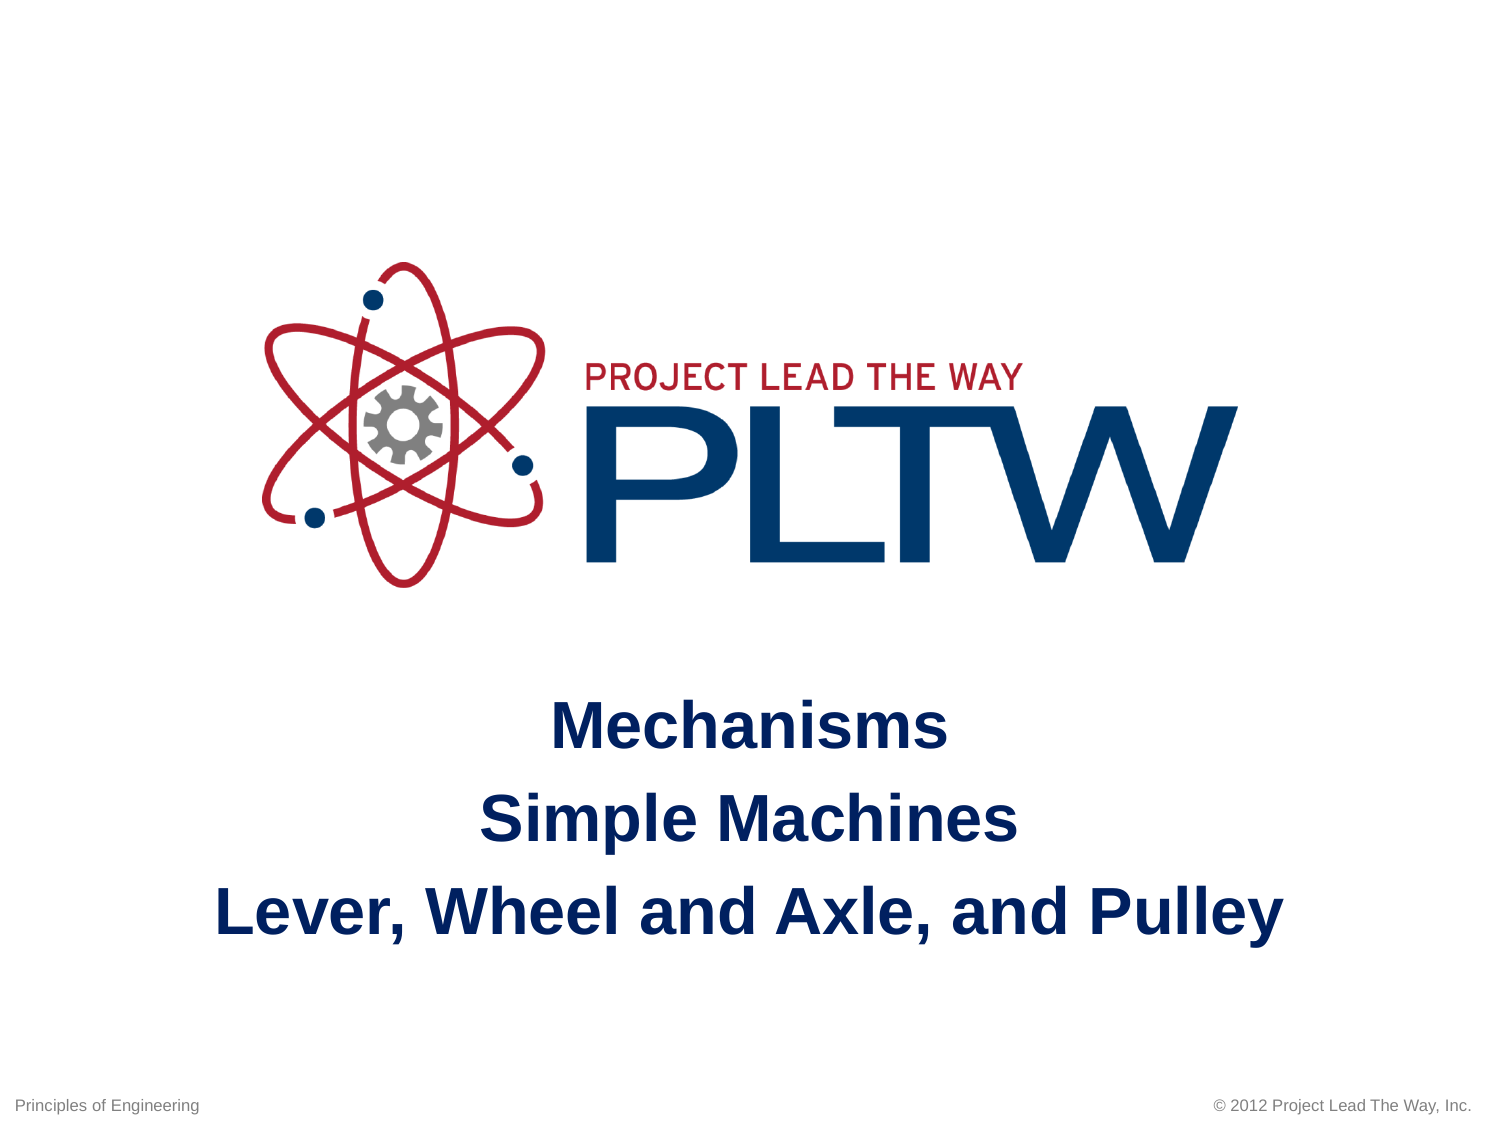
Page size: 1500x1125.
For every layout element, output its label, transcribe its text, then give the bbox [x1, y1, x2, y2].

text_box Principles of Engineering [0, 1087, 363, 1125]
text_box Mechanisms Simple Machines Lever, Wheel and Axle, and Pulley [155, 673, 1345, 850]
picture [262, 262, 1238, 588]
text_box © 2012 Project Lead The Way, Inc. [1124, 1087, 1488, 1125]
